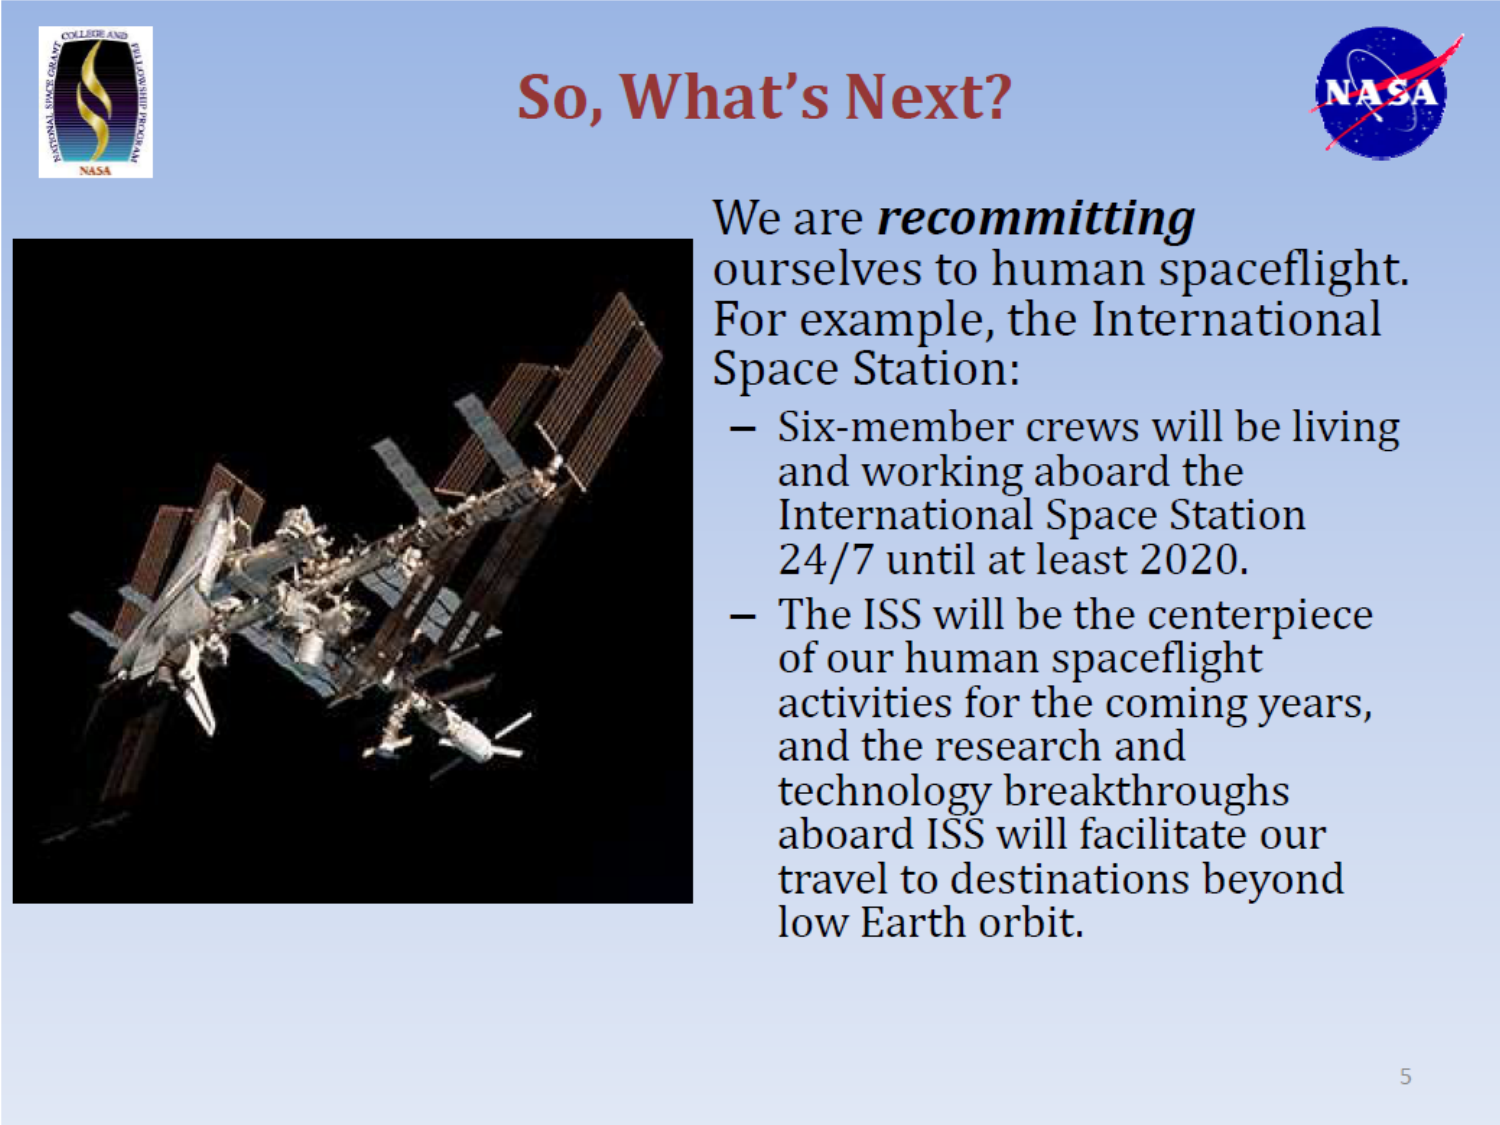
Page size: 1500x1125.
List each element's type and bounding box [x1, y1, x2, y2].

list [0, 0, 1500, 1125]
